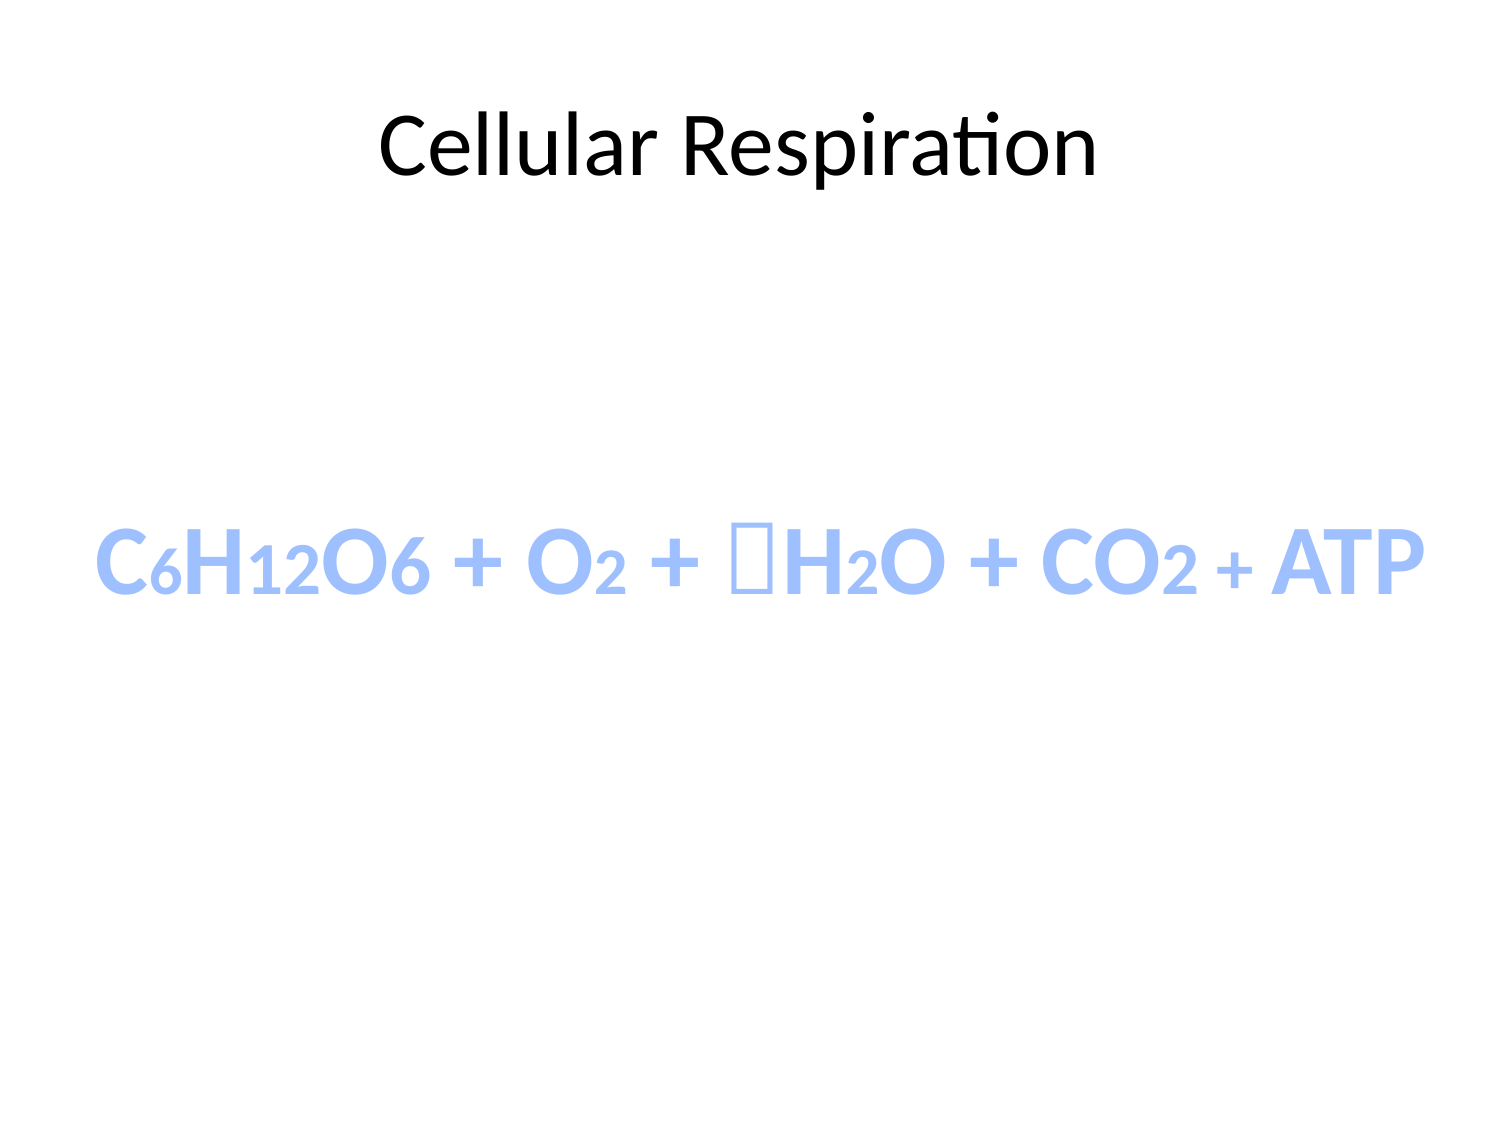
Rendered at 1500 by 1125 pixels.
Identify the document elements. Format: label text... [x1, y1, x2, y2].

title Cellular Respiration [75, 45, 1425, 233]
text_box C6H12O6 + O2 + H2O + CO2 + ATP [58, 486, 1442, 622]
